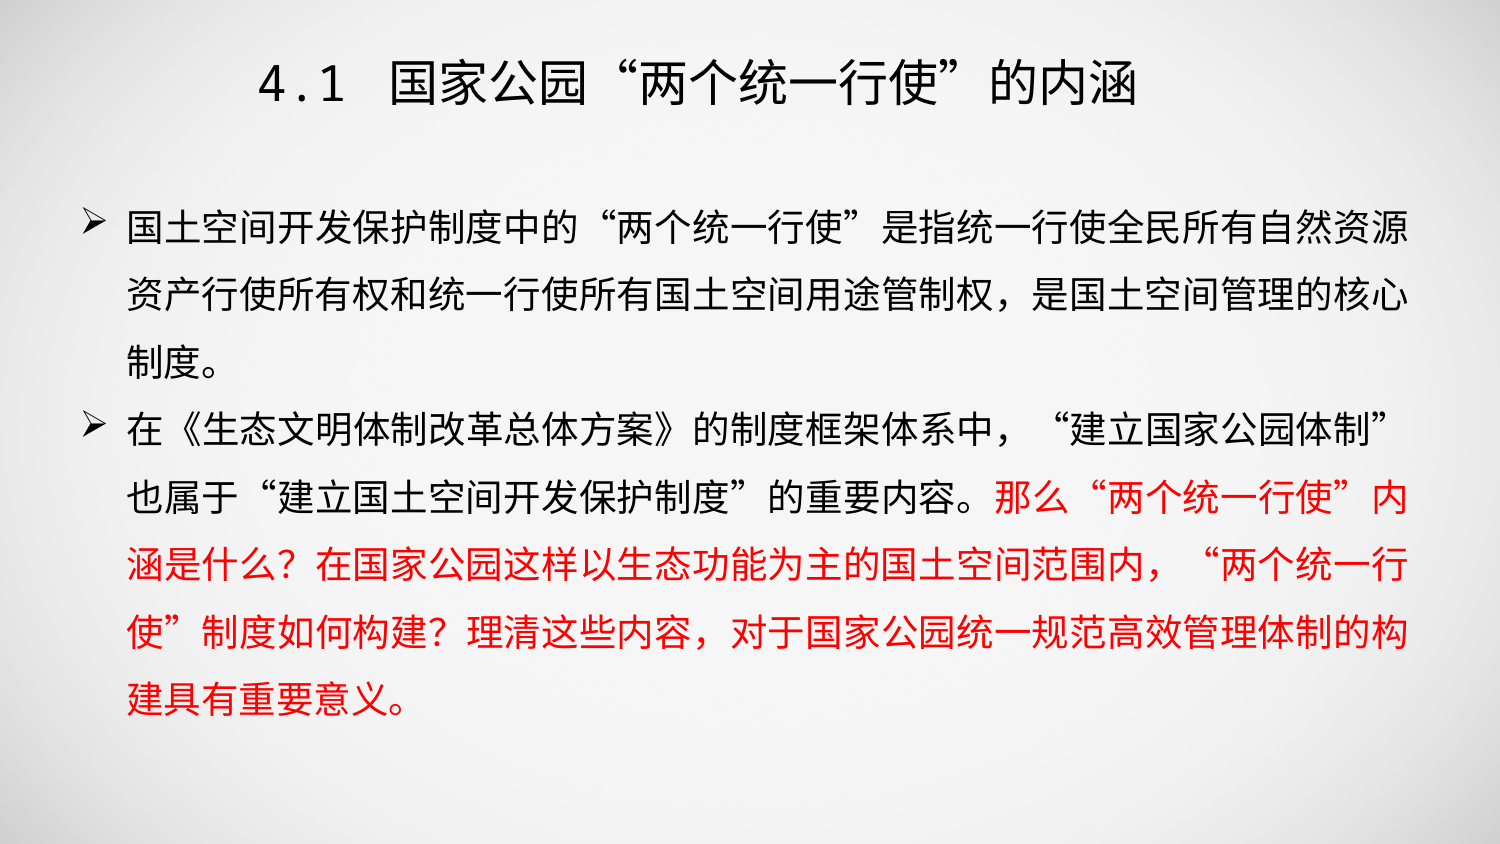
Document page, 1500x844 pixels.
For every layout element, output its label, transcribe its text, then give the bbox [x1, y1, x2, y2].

picture [0, 0, 1500, 844]
text_box 国土空间开发保护制度中的“两个统一行使”是指统一行使全民所有自然资源资产行使所有权和统一行使所有国土空间用途管制权，是国土空间管理的核心制度。 在《生态文明体制改革总体方案》的制度框架体系中，“建立国家公园体制”也属于“建立国土空间开发保护制度”的重要内容。那么“两个统一行使”内涵是什么？在国家公园这样以生态功能为主的国土空间范围内，“两个统一行使”制度如何构建？理清这些内容，对于国家公园统一规范高效管理体制的构建具有重要意义。 [64, 173, 1424, 729]
text_box 4.1 国家公园“两个统一行使”的内涵 [242, 43, 1452, 119]
